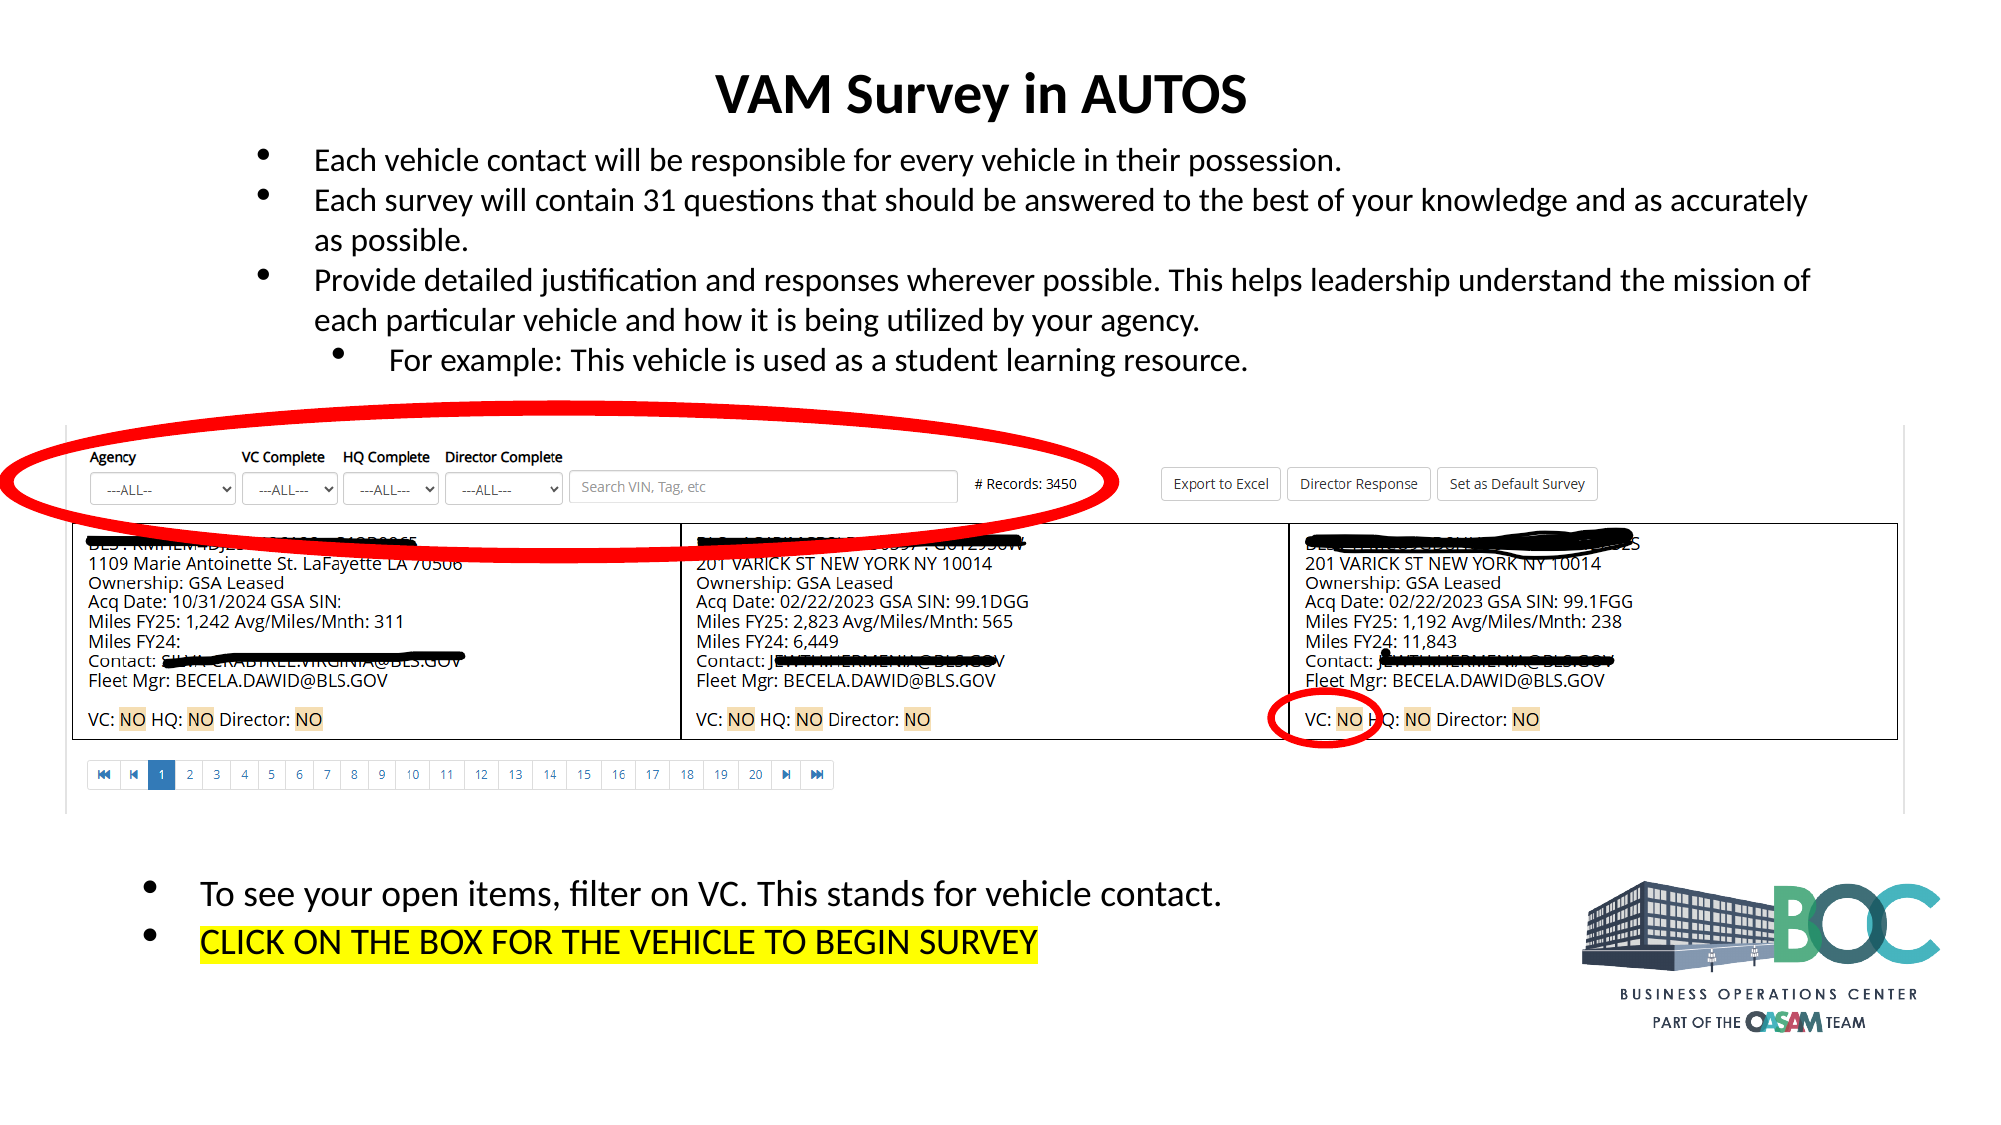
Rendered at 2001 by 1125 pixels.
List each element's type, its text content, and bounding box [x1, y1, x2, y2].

text_box Each vehicle contact will be responsible for every vehicle in their possession. Each survey will contain 31 questions that should be answered to the best of your knowledge and as accurately as possible. Provide detailed justification and responses wherever possible. This helps leadership understand the mission of each particular vehicle and how it is being utilized by your agency. For example: This vehicle is used as a student learning resource. [242, 130, 1858, 386]
text_box VAM Survey in AUTOS [517, 47, 1447, 130]
text_box [162, 400, 956, 424]
text_box [0, 446, 52, 518]
text_box To see your open items, filter on VC. This stands for vehicle contact. CLICK ON THE BOX FOR THE VEHICLE TO BEGIN SURVEY [128, 814, 1499, 1061]
picture [52, 424, 1913, 814]
picture [1560, 839, 1967, 1069]
